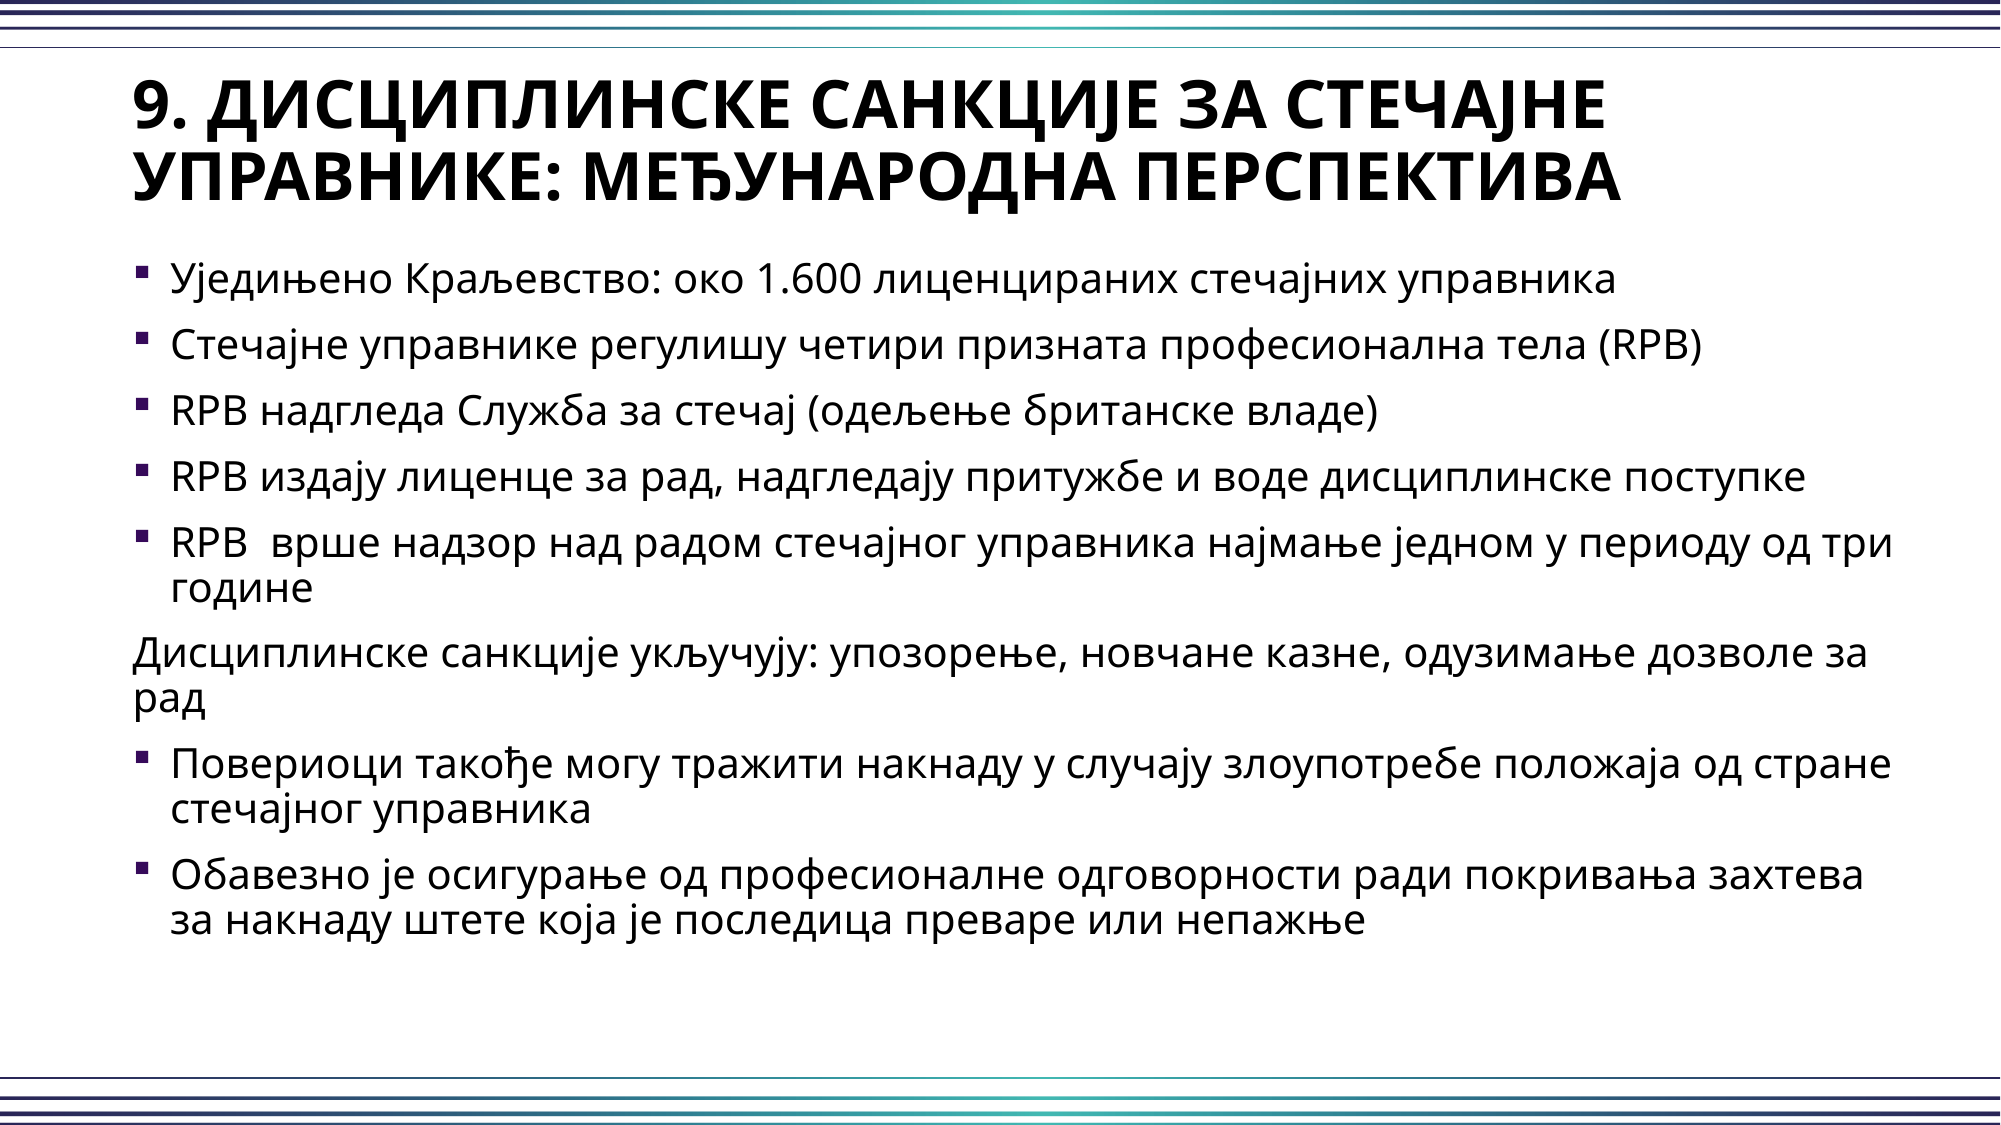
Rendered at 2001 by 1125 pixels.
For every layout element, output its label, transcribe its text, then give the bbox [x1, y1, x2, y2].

picture [0, 1077, 2001, 1125]
picture [0, 0, 2001, 48]
text_box Уједињено Краљевство: око 1.600 лиценцираних стечајних управника Стечајне управнике регулишу четири призната професионална тела (RPB) RPB надгледа Служба за стечај (одељење британске владе) RPB издају лиценце за рад, надгледају притужбе и воде дисциплинске поступке RPB врше надзор над радом стечајног управника најмање једном у периоду од три године Дисциплинске санкције укључују: упозорење, новчане казне, одузимање дозволе за рад Повериоци такође могу тражити накнаду у случају злоупотребе положаја од стране стечајног управника Обавезно је осигурање од професионалне одговорности ради покривања захтева за накнаду штете која је последица преваре или непажње [117, 250, 1924, 950]
text_box 9. ДИСЦИПЛИНСКЕ САНКЦИЈЕ ЗА СТЕЧАЈНЕ УПРАВНИКЕ: МЕЂУНАРОДНА ПЕРСПЕКТИВА [117, 63, 1924, 236]
